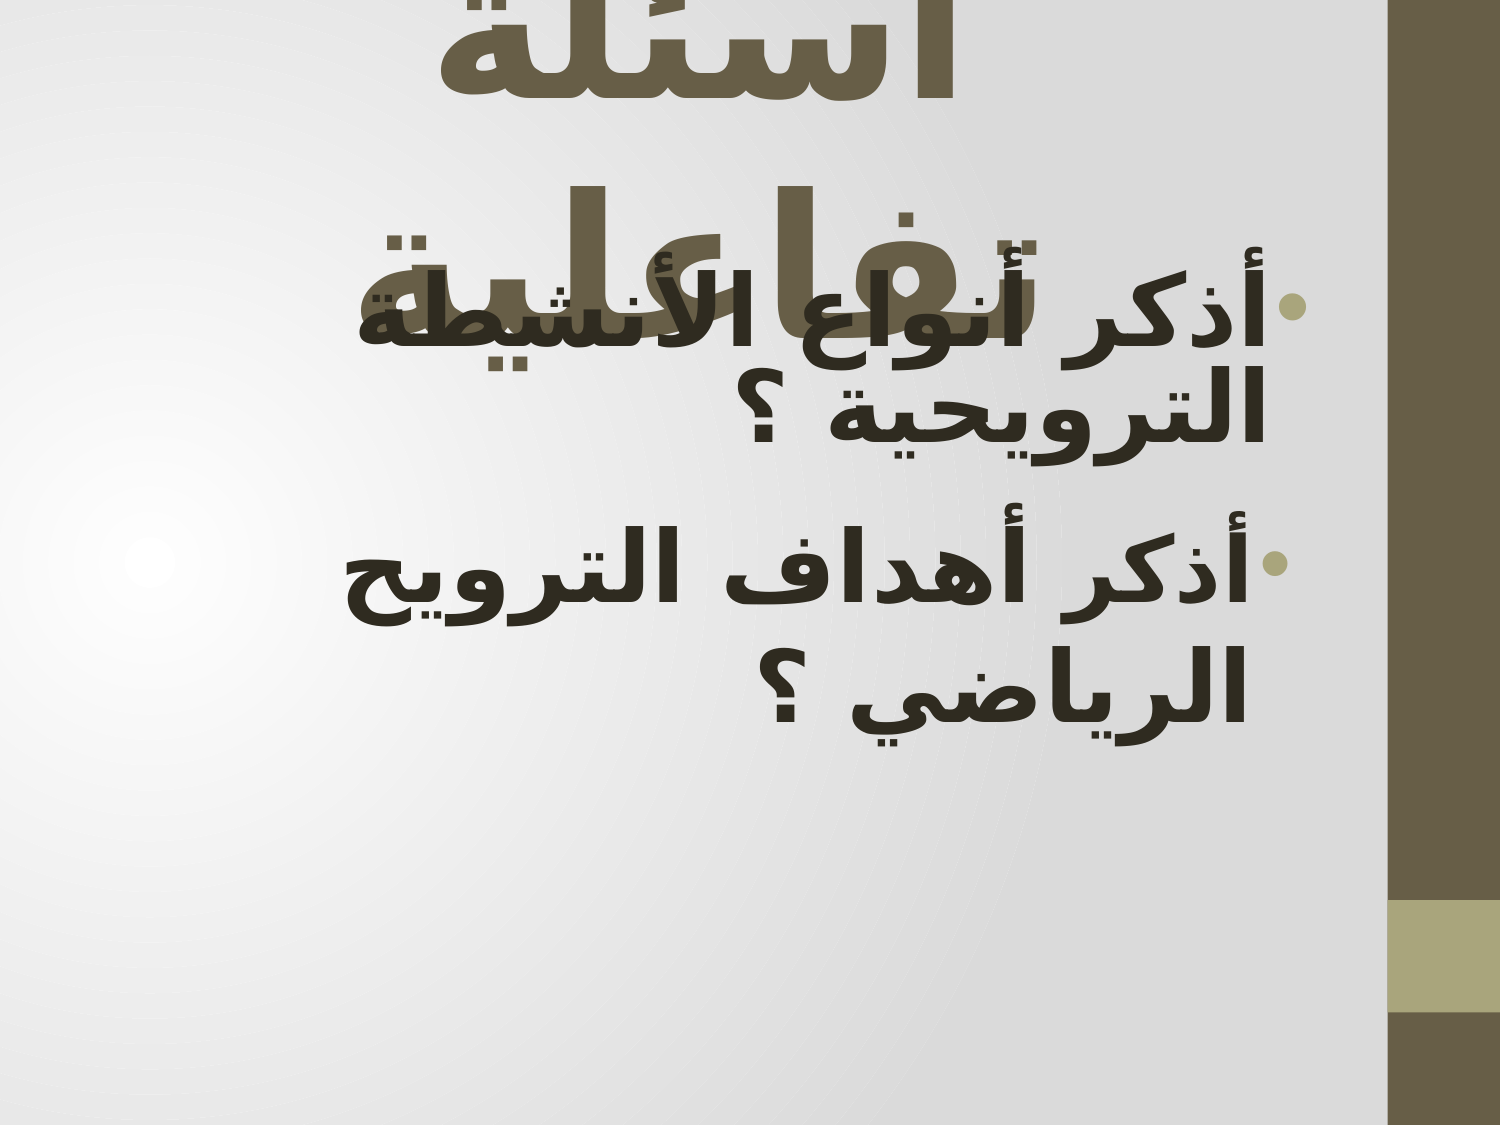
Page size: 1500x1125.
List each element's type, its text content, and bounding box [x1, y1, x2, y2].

list أذكر أنواع الأنشطة الترويحية ؟ أذكر أهداف الترويح الرياضي ؟ [75, 262, 1325, 1050]
title أسئلة تفاعلية [75, 45, 1325, 233]
